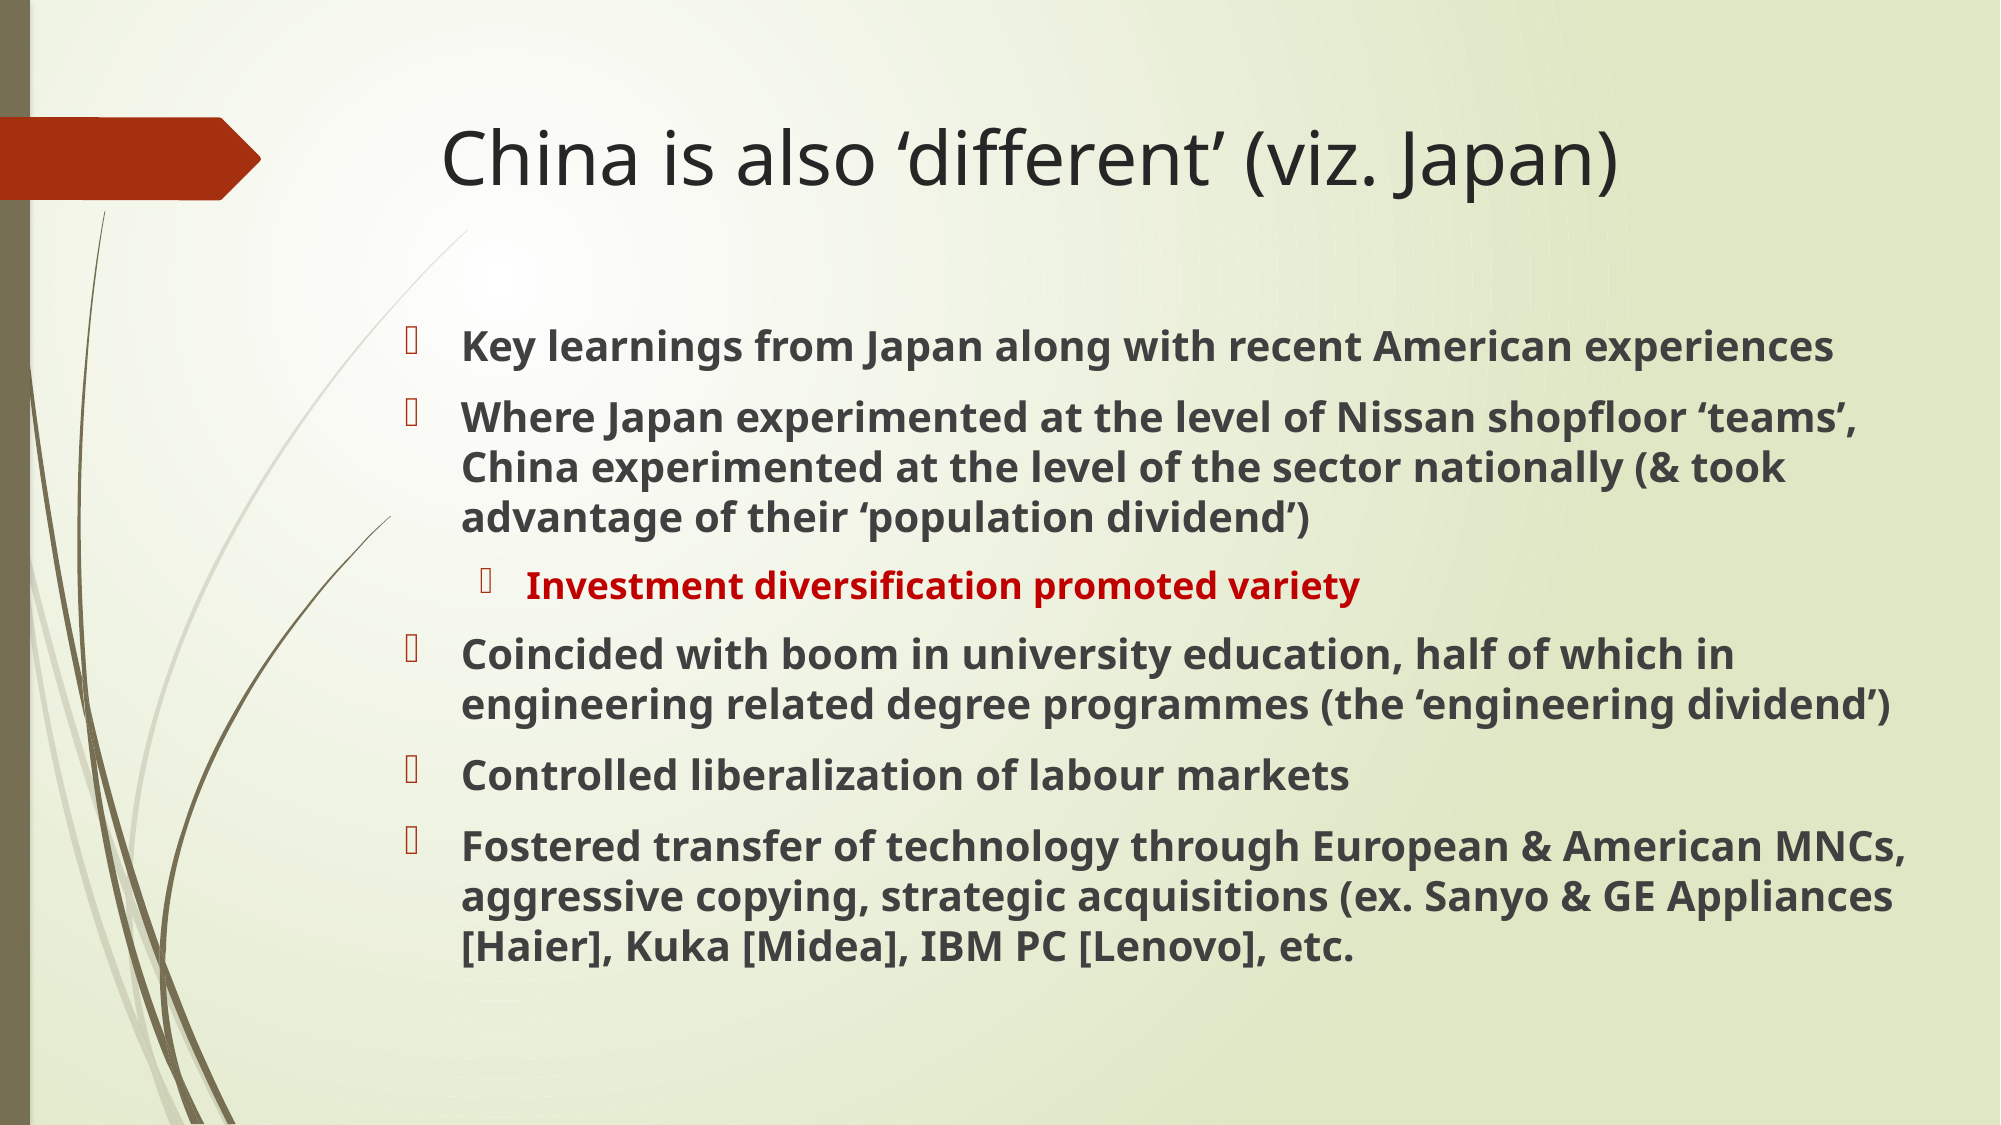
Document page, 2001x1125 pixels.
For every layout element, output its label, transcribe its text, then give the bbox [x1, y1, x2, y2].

title China is also ‘different’ (viz. Japan) [425, 102, 1888, 312]
list Key learnings from Japan along with recent American experiences Where Japan experimented at the level of Nissan shopfloor ‘teams’, China experimented at the level of the sector nationally (& took advantage of their ‘population dividend’) Investment diversification promoted variety Coincided with boom in university education, half of which in engineering related degree programmes (the ‘engineering dividend’) Controlled liberalization of labour markets Fostered transfer of technology through European & American MNCs, aggressive copying, strategic acquisitions (ex. Sanyo & GE Appliances [Haier], Kuka [Midea], IBM PC [Lenovo], etc. [389, 312, 1970, 1039]
